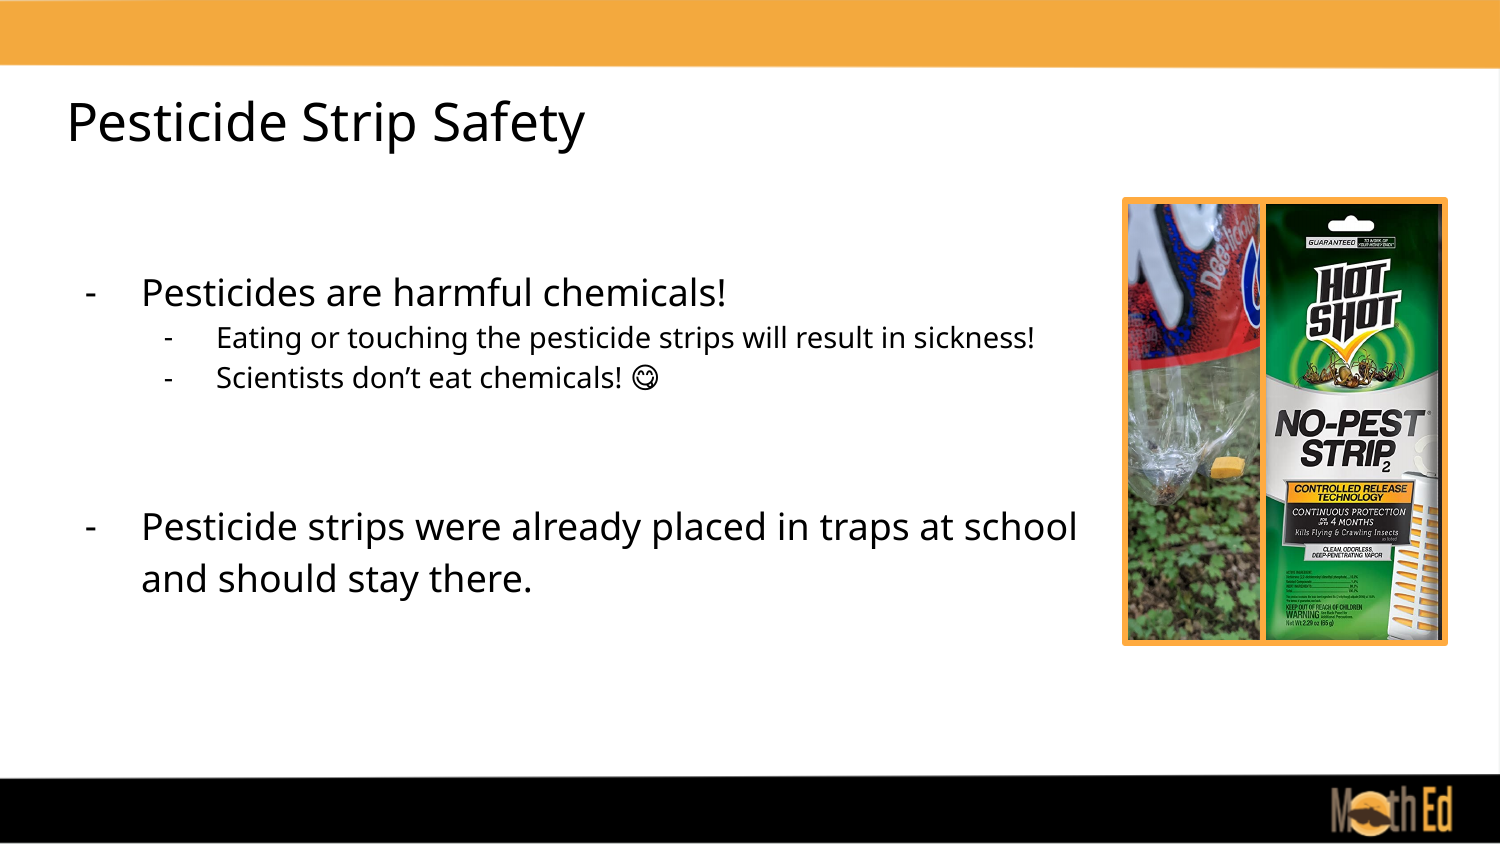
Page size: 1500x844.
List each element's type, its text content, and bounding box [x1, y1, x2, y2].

picture [0, 0, 1500, 844]
title Pesticide Strip Safety [51, 72, 1449, 167]
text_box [1127, 203, 1443, 641]
list Pesticides are harmful chemicals! Eating or touching the pesticide strips will result in sickness! Scientists don’t eat chemicals! 😋 Pesticide strips were already placed in traps at school and should stay there. [51, 189, 1110, 750]
